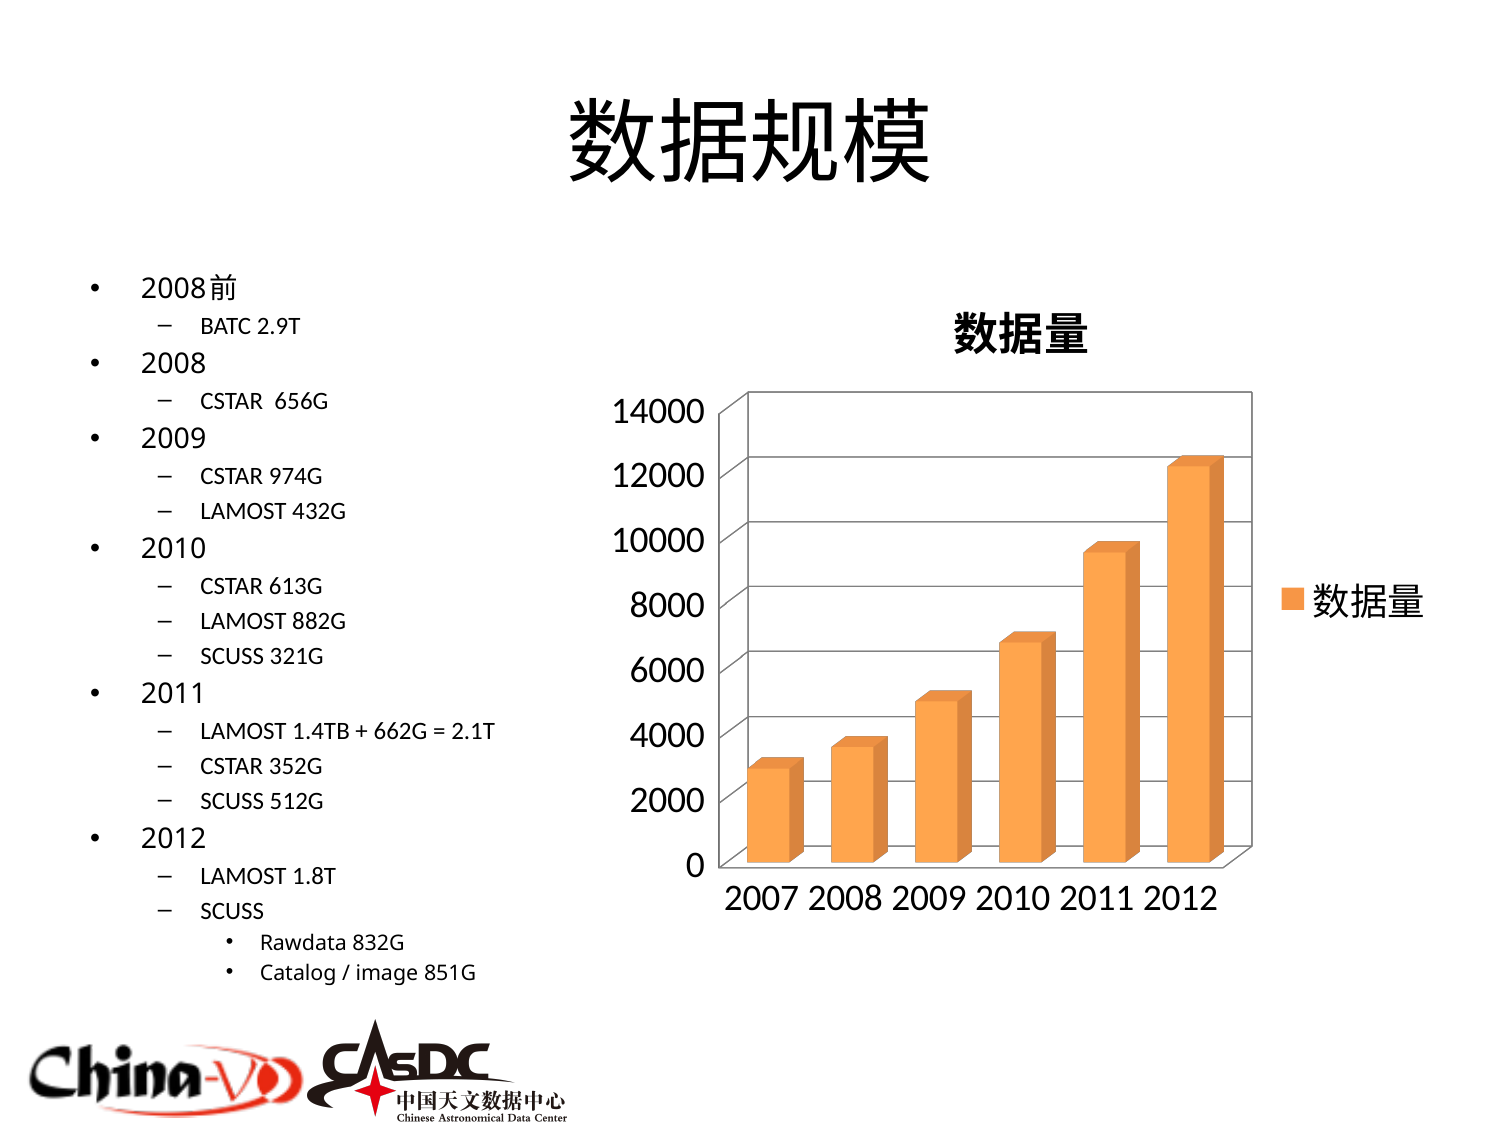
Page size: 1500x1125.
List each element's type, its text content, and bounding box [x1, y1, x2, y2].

picture [24, 1019, 567, 1125]
chart [593, 262, 1451, 936]
title 数据规模 [75, 45, 1425, 233]
list 2008前 BATC 2.9T 2008 CSTAR 656G 2009 CSTAR 974G LAMOST 432G 2010 CSTAR 613G LAMOST 882G SCUSS 321G 2011 LAMOST 1.4TB + 662G = 2.1T CSTAR 352G SCUSS 512G 2012 LAMOST 1.8T SCUSS Rawdata 832G Catalog / image 851G [75, 262, 1425, 1005]
